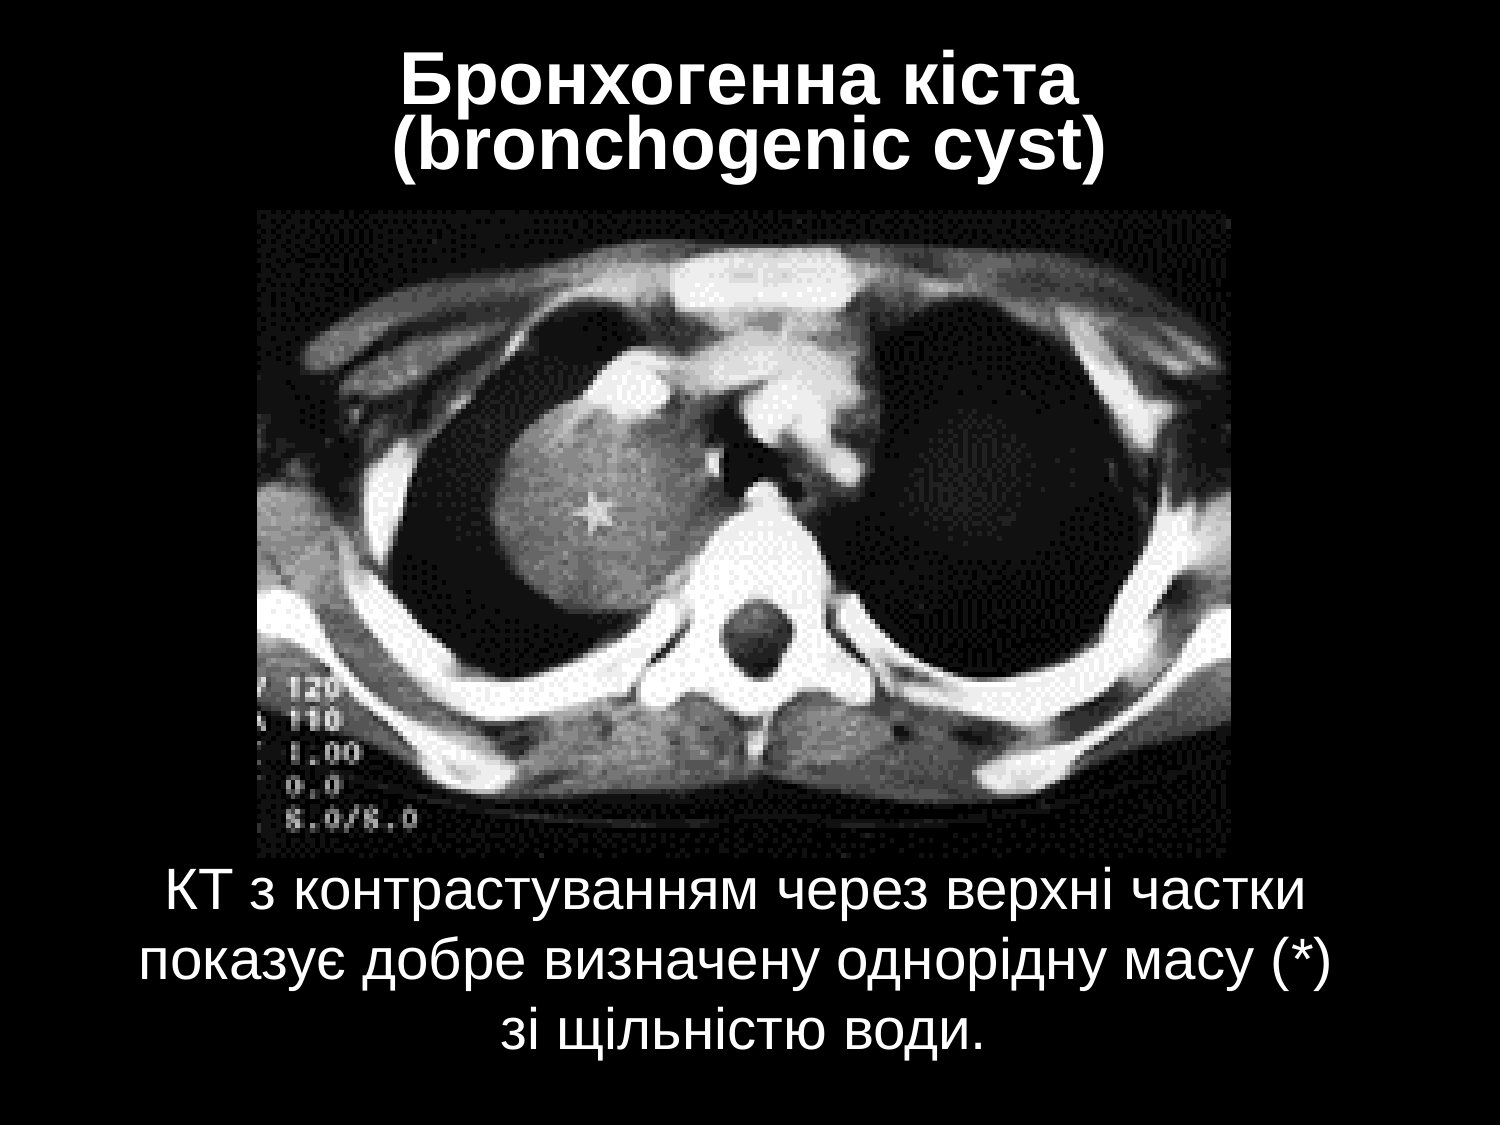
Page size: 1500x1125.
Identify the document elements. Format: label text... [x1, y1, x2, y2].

text_box КТ з контрастуванням через верхні частки показує добре визначену однорідну масу (*) зі щільністю води. [35, 843, 1454, 1069]
title Бронхогенна кіста (bronchogenic cyst) [46, 70, 1454, 235]
picture [257, 210, 1231, 858]
